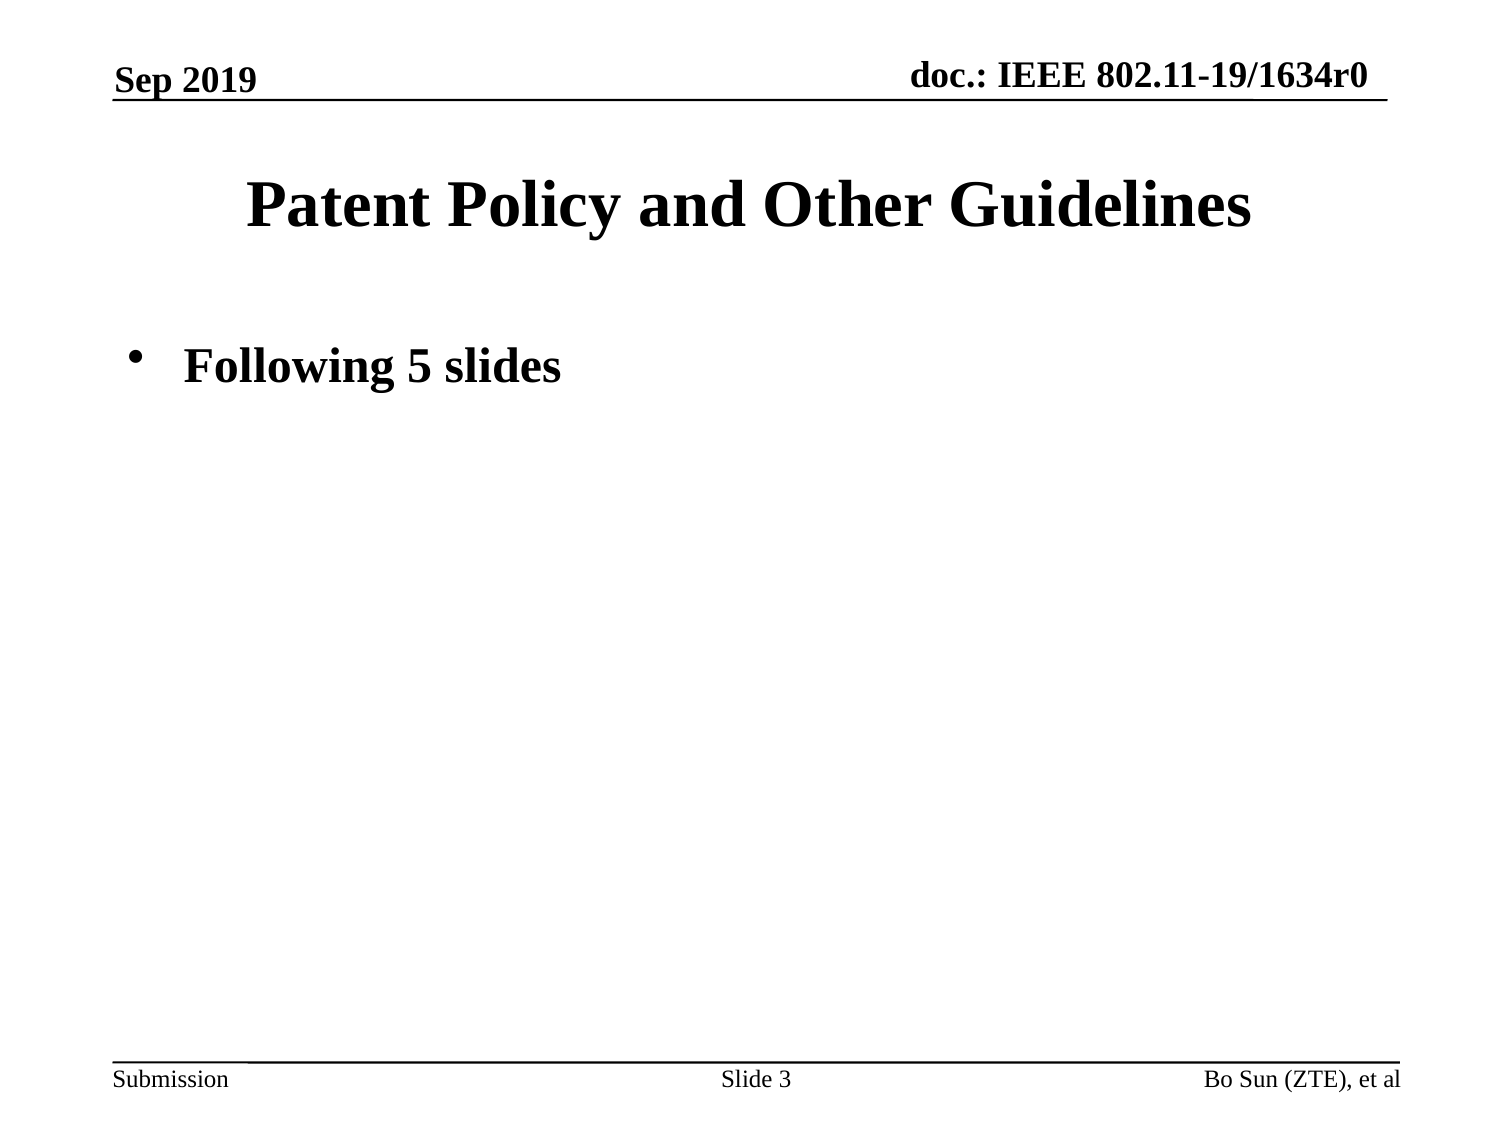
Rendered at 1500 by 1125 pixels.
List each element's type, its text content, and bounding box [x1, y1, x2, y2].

text_box Following 5 slides [112, 324, 1388, 1000]
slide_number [114, 54, 259, 101]
footer Bo Sun (ZTE), et al [1194, 1061, 1402, 1093]
slide_number Slide 3 [712, 1061, 800, 1093]
title Patent Policy and Other Guidelines [112, 112, 1388, 288]
